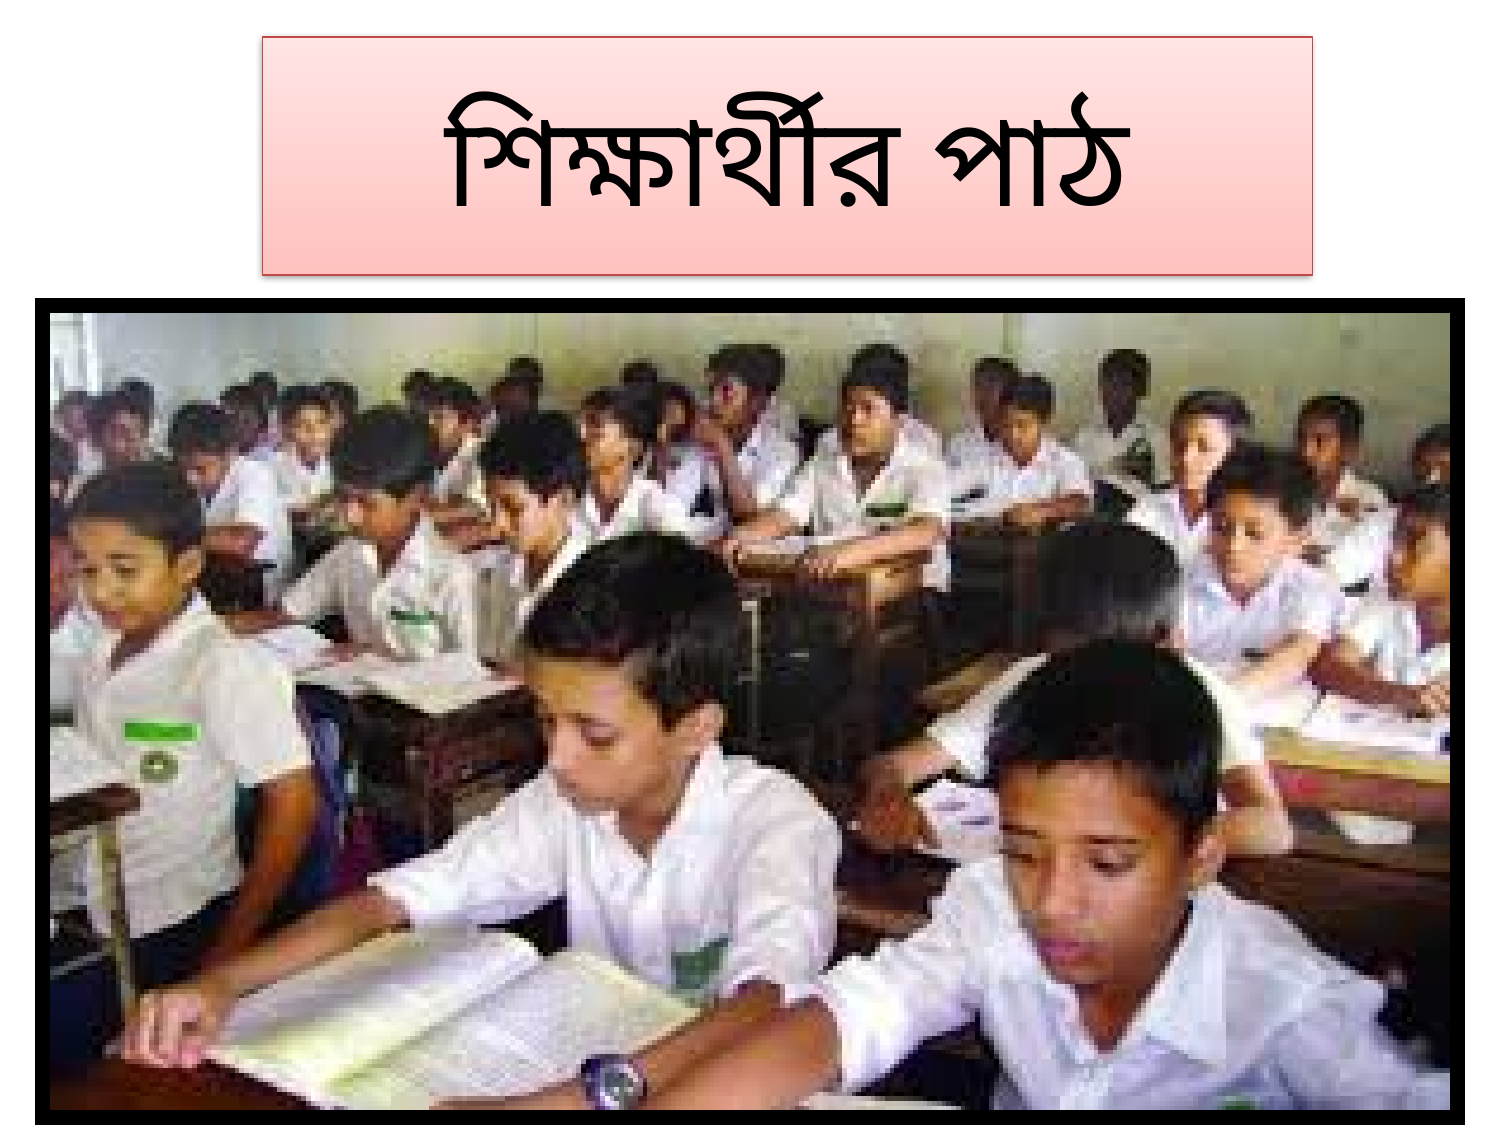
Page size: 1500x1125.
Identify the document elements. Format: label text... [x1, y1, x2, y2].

text_box শিক্ষার্থীর পাঠ [262, 36, 1313, 276]
picture [49, 312, 1451, 1111]
